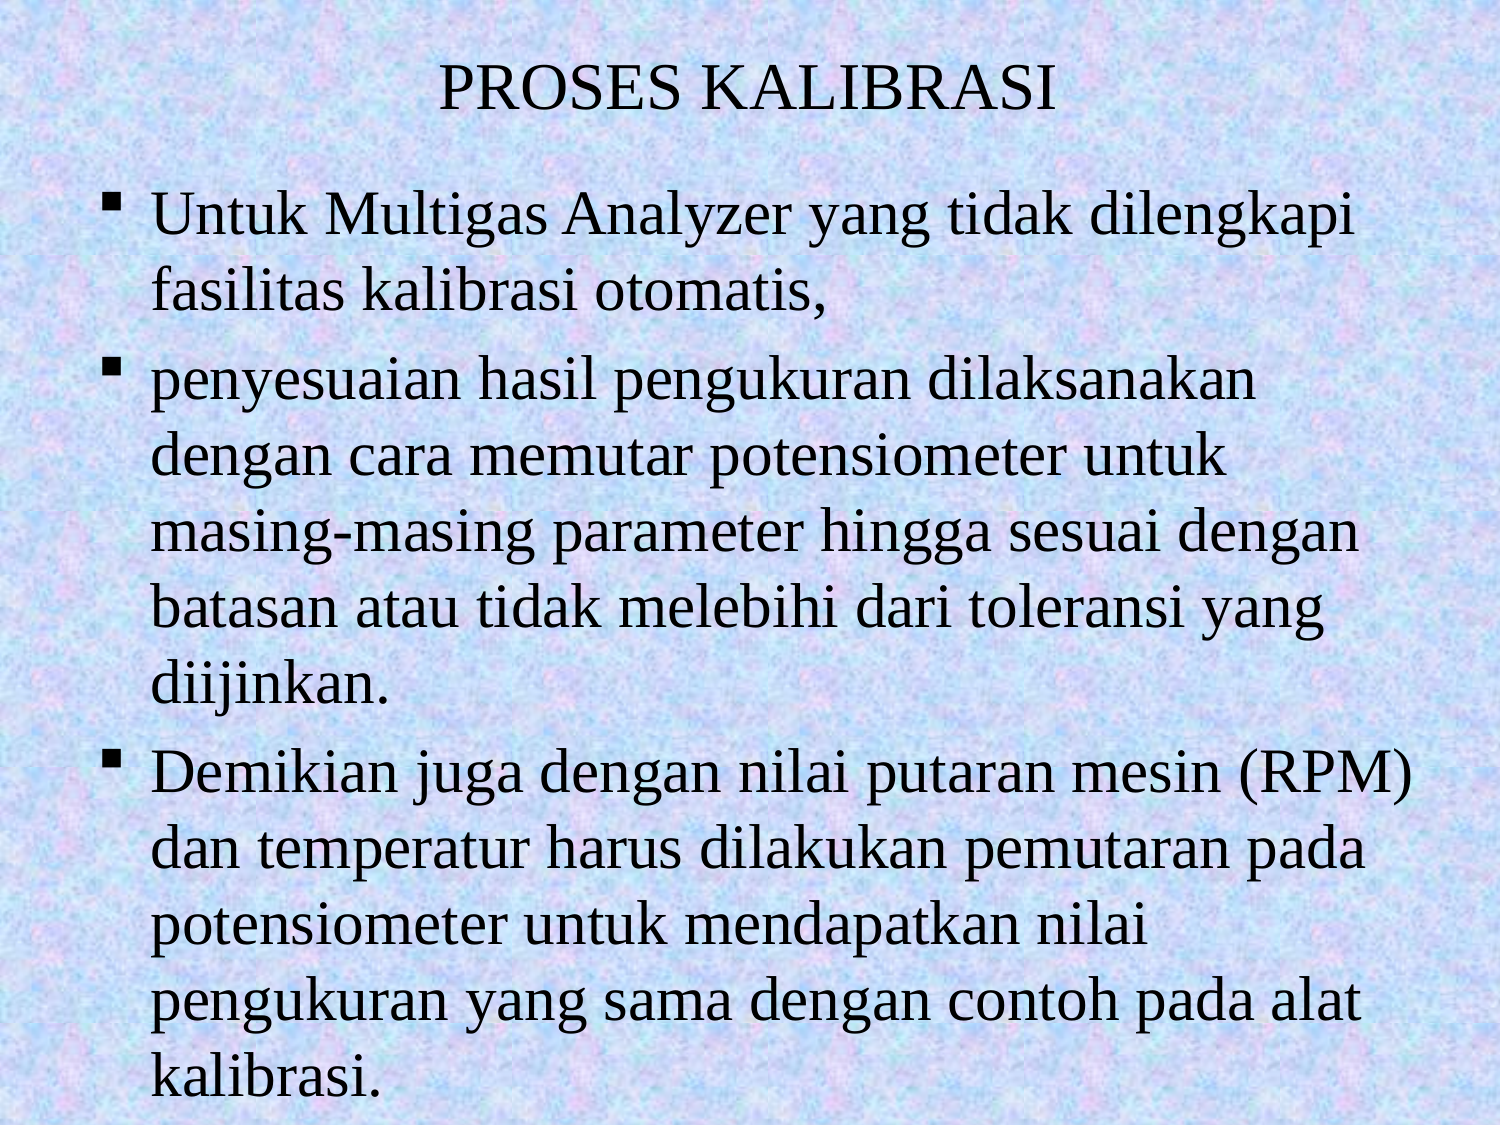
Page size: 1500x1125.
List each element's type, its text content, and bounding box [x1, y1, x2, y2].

title PROSES KALIBRASI [81, 34, 1433, 131]
picture [0, 0, 1500, 1125]
list Untuk Multigas Analyzer yang tidak dilengkapi fasilitas kalibrasi otomatis, penyesuaian hasil pengukuran dilaksanakan dengan cara memutar potensiometer untuk masing-masing parameter hingga sesuai dengan batasan atau tidak melebihi dari toleransi yang diijinkan. Demikian juga dengan nilai putaran mesin (RPM) dan temperatur harus dilakukan pemutaran pada potensiometer untuk mendapatkan nilai pengukuran yang sama dengan contoh pada alat kalibrasi. [81, 163, 1433, 1125]
